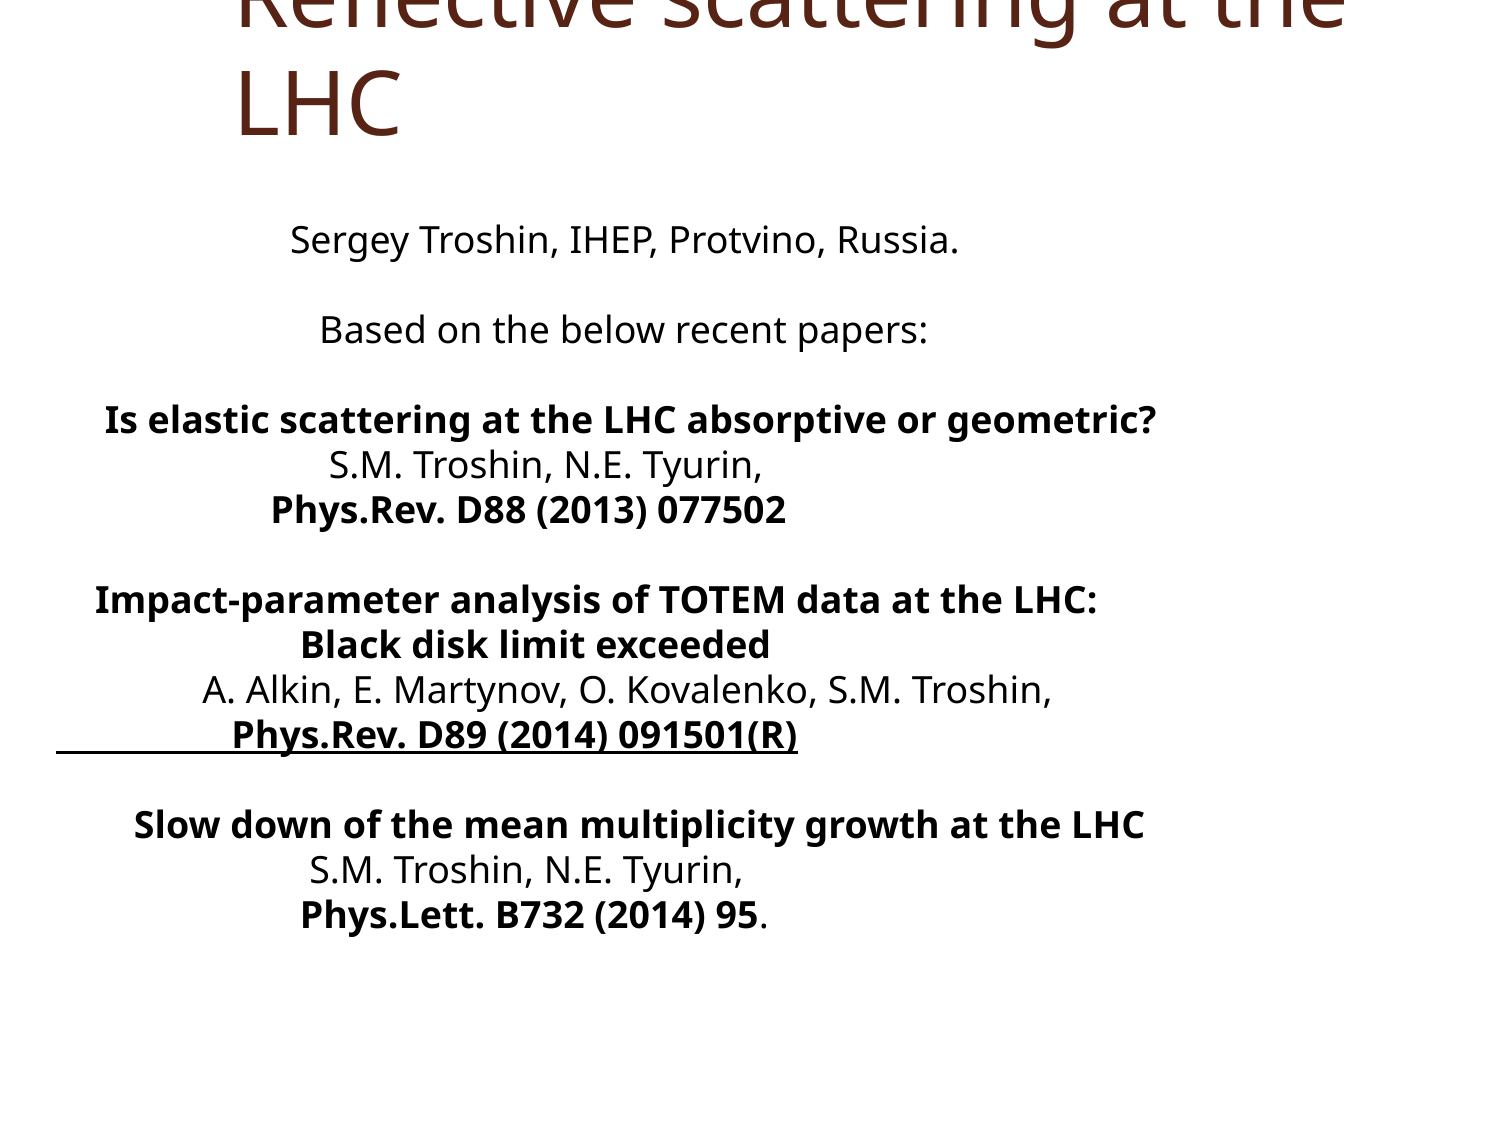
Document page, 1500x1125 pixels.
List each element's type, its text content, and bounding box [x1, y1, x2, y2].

text_box Sergey Troshin, IHEP, Protvino, Russia. Based on the below recent papers: Is elastic scattering at the LHC absorptive or geometric? S.M. Troshin, N.E. Tyurin, Phys.Rev. D88 (2013) 077502 Impact-parameter analysis of TOTEM data at the LHC: Black disk limit exceeded A. Alkin, E. Martynov, O. Kovalenko, S.M. Troshin, Phys.Rev. D89 (2014) 091501(R) Slow down of the mean multiplicity growth at the LHC S.M. Troshin, N.E. Tyurin, Phys.Lett. B732 (2014) 95. [41, 207, 1388, 1079]
text_box Reflective scattering at the LHC [218, 66, 1434, 161]
